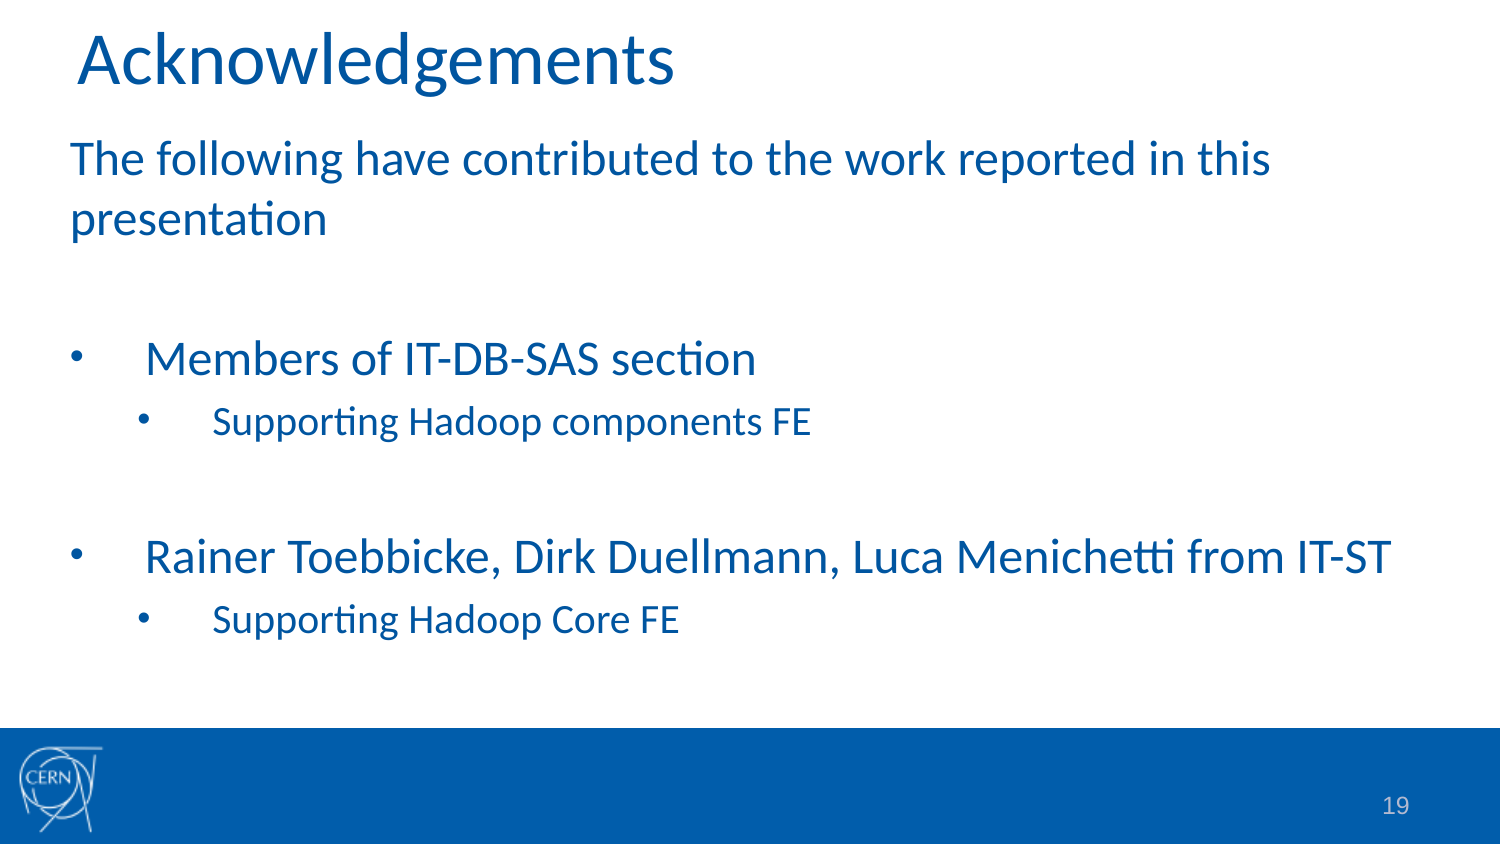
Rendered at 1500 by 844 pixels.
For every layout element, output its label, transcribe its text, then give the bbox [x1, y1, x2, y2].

title Acknowledgements [70, 2, 1420, 108]
list The following have contributed to the work reported in this presentation Members of IT-DB-SAS section Supporting Hadoop components FE Rainer Toebbicke, Dirk Duellmann, Luca Menichetti from IT-ST Supporting Hadoop Core FE [49, 117, 1442, 724]
slide_number 19 [1342, 782, 1425, 827]
text_box [729, 391, 770, 452]
